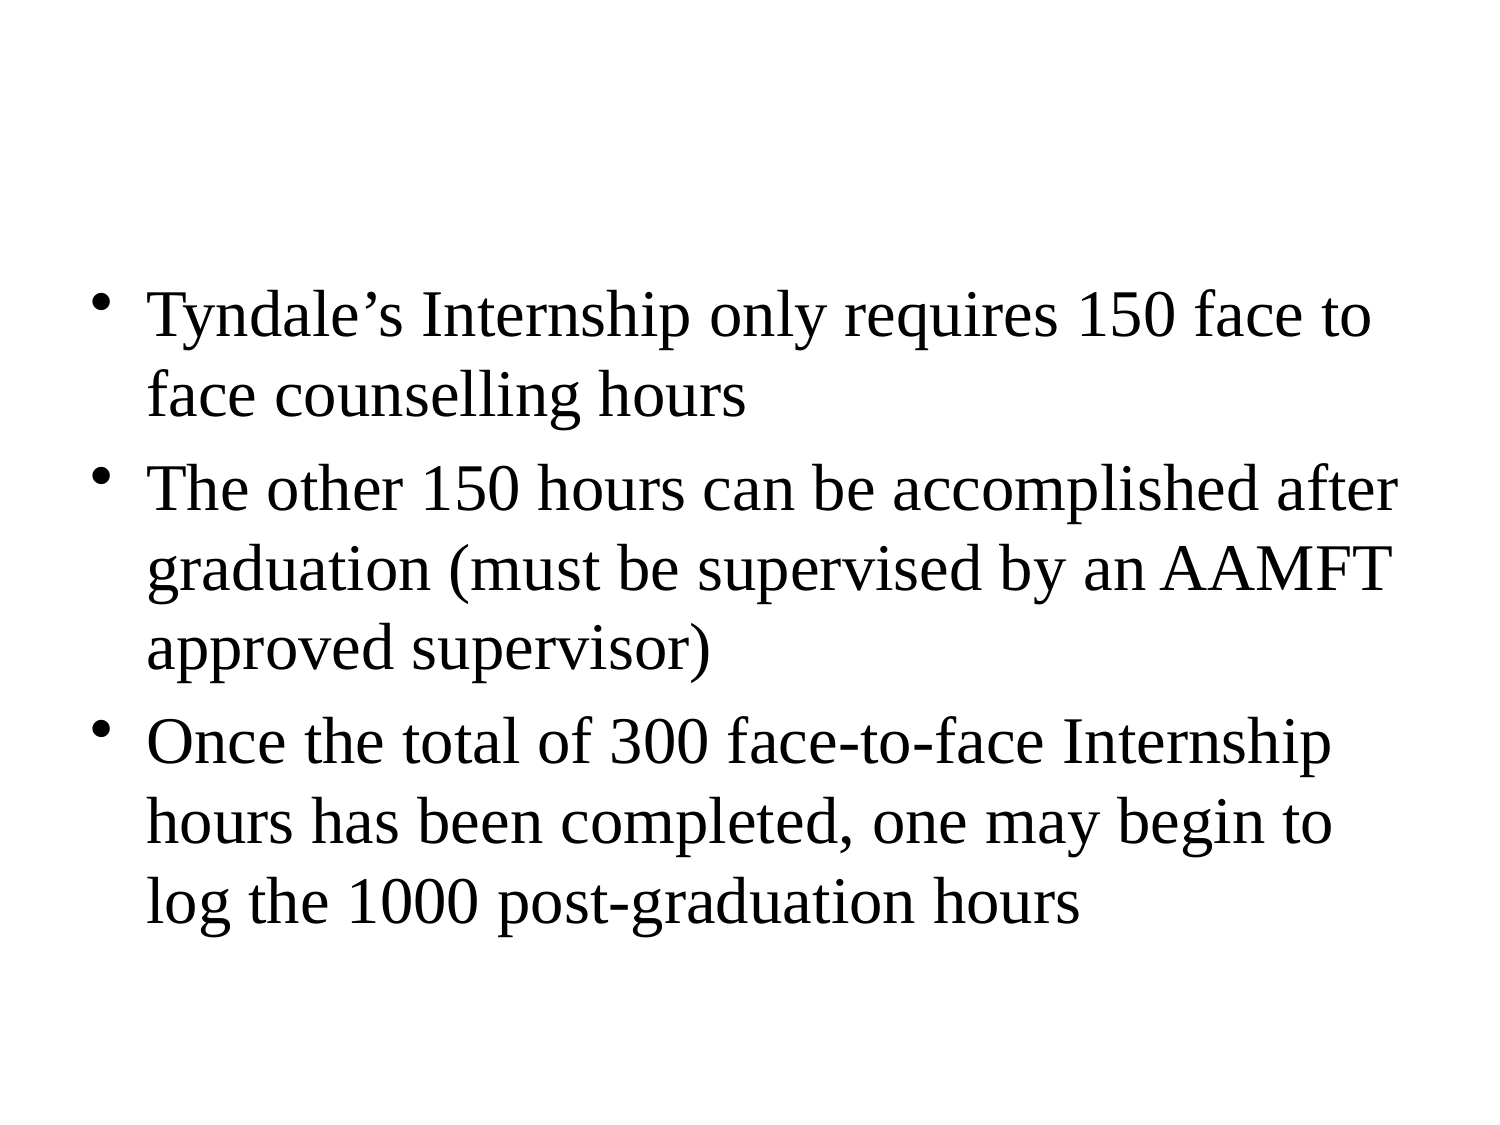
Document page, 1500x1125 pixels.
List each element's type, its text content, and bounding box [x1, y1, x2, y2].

list Tyndale’s Internship only requires 150 face to face counselling hours The other 150 hours can be accomplished after graduation (must be supervised by an AAMFT approved supervisor) Once the total of 300 face-to-face Internship hours has been completed, one may begin to log the 1000 post-graduation hours [75, 262, 1425, 1005]
